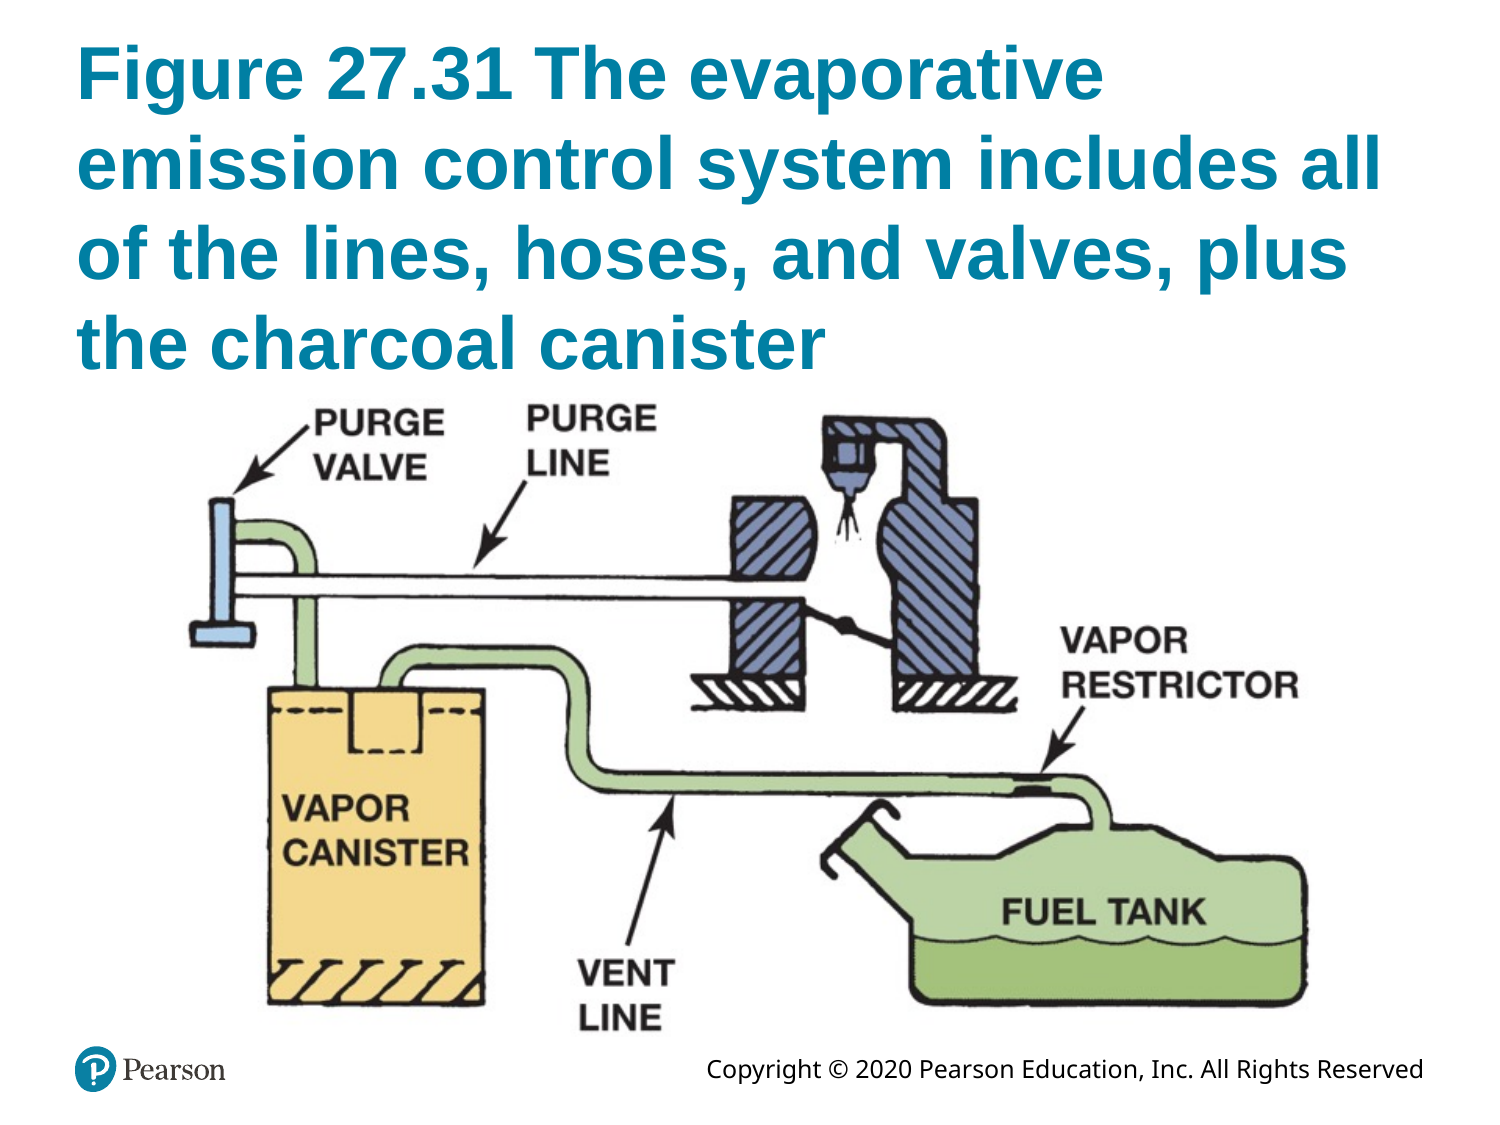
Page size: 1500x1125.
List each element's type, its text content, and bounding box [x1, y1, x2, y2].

title Figure 27.31 The evaporative emission control system includes all of the lines, hoses, and valves, plus the charcoal canister [76, 24, 1423, 385]
picture [183, 398, 1315, 1037]
